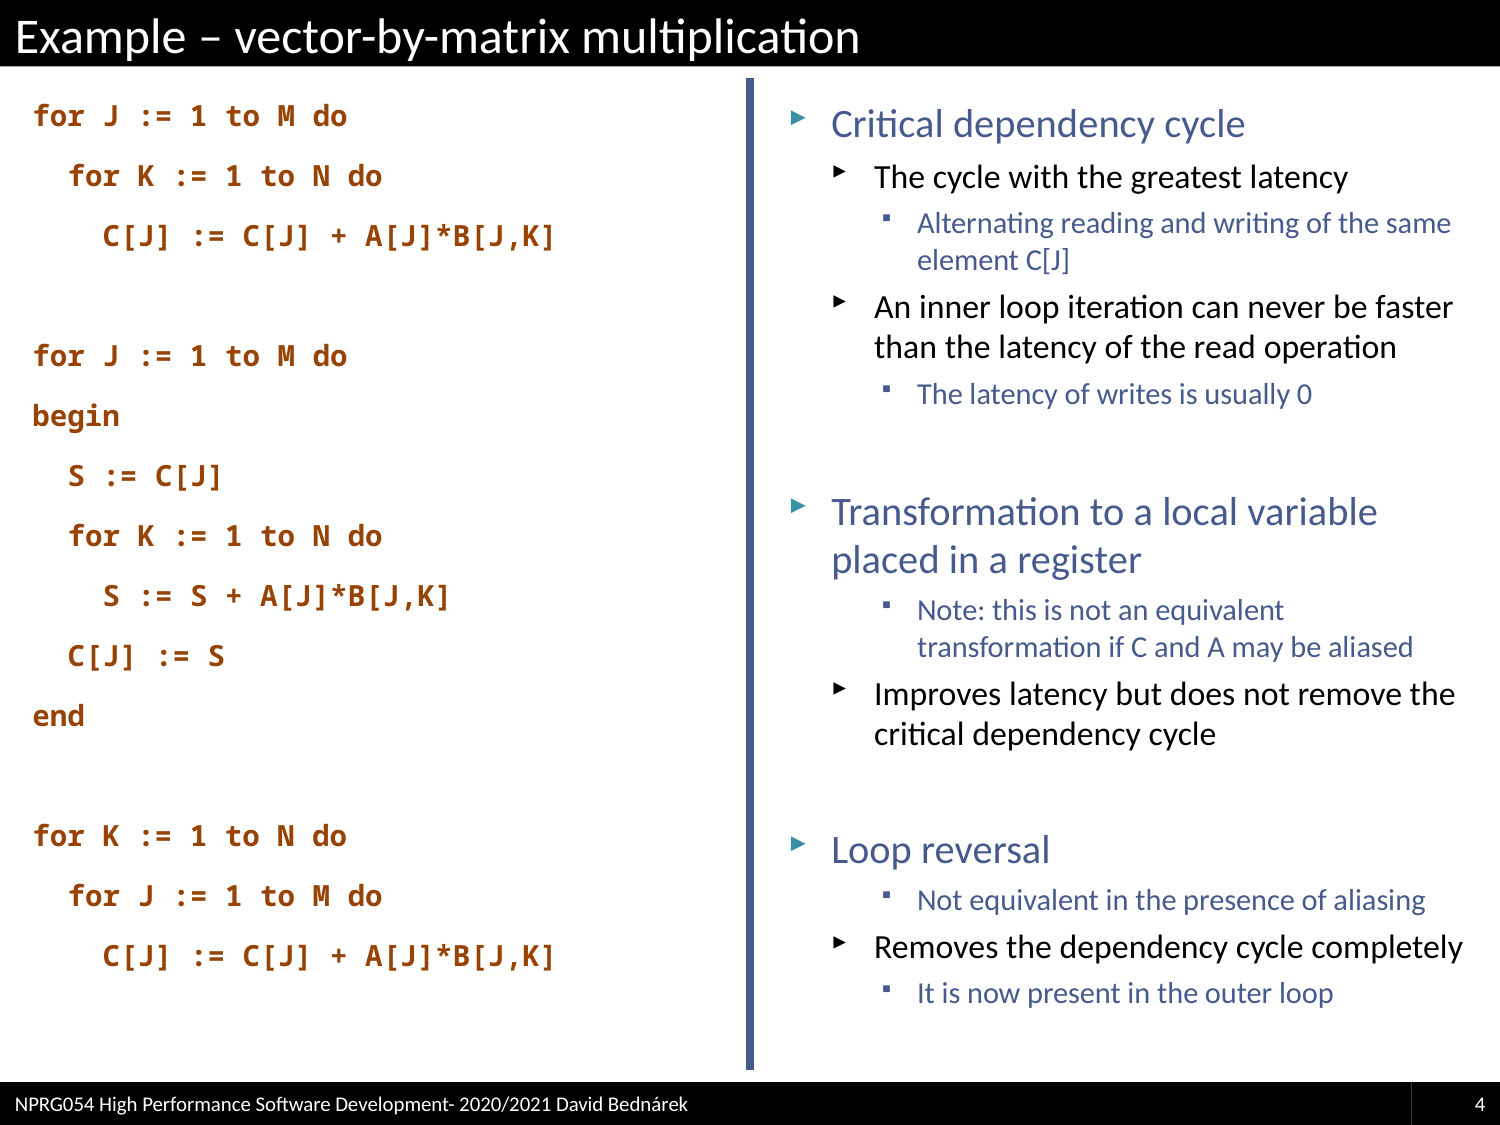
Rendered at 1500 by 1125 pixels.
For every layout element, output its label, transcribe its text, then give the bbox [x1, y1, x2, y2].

list for J := 1 to M do for K := 1 to N do C[J] := C[J] + A[J]*B[J,K] for J := 1 to M do begin S := C[J] for K := 1 to N do S := S + A[J]*B[J,K] C[J] := S end for K := 1 to N do for J := 1 to M do C[J] := C[J] + A[J]*B[J,K] [17, 90, 727, 1059]
list Critical dependency cycle The cycle with the greatest latency Alternating reading and writing of the same element C[J] An inner loop iteration can never be faster than the latency of the read operation The latency of writes is usually 0 Transformation to a local variable placed in a register Note: this is not an equivalent transformation if C and A may be aliased Improves latency but does not remove the critical dependency cycle Loop reversal Not equivalent in the presence of aliasing Removes the dependency cycle completely It is now present in the outer loop [773, 90, 1483, 1059]
title Example – vector-by-matrix multiplication [0, 0, 1500, 67]
footer NPRG054 High Performance Software Development- 2020/2021 David Bednárek [0, 1082, 1412, 1125]
slide_number 4 [1412, 1082, 1500, 1125]
